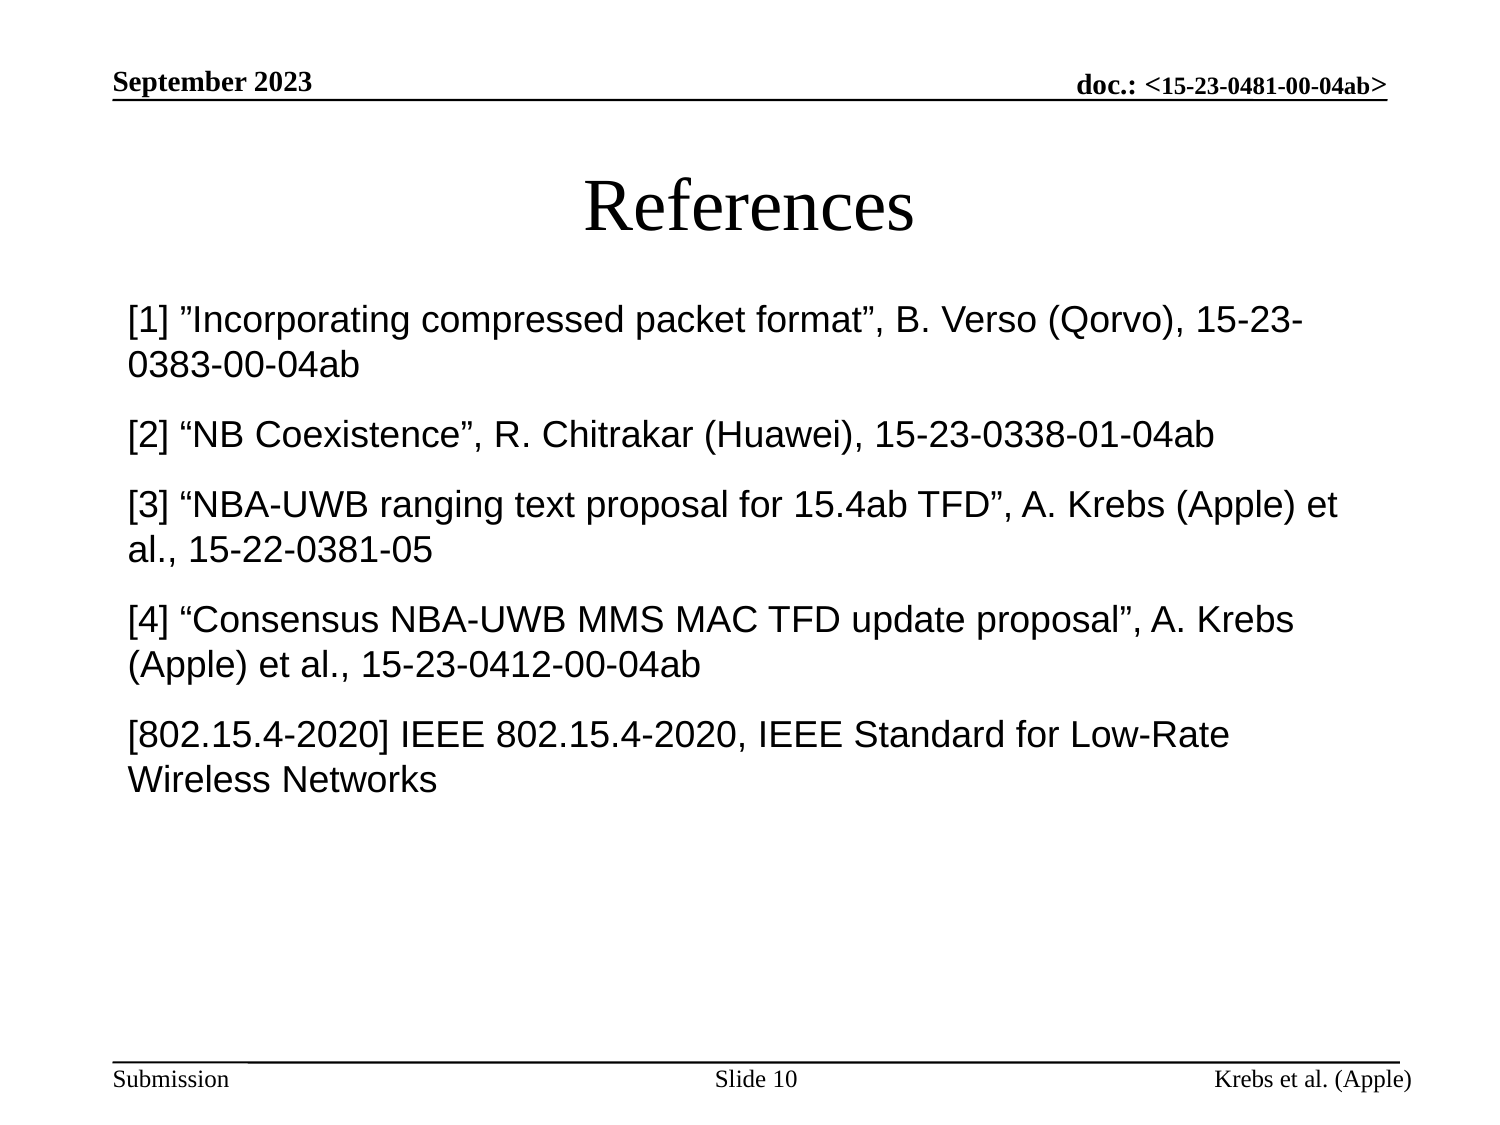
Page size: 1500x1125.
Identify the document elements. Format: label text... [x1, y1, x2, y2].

title References [112, 112, 1388, 287]
slide_number Slide 10 [712, 1062, 800, 1093]
list [1] ”Incorporating compressed packet format”, B. Verso (Qorvo), 15-23-0383-00-04ab [2] “NB Coexistence”, R. Chitrakar (Huawei), 15-23-0338-01-04ab [3] “NBA-UWB ranging text proposal for 15.4ab TFD”, A. Krebs (Apple) et al., 15-22-0381-05 [4] “Consensus NBA-UWB MMS MAC TFD update proposal”, A. Krebs (Apple) et al., 15-23-0412-00-04ab [802.15.4-2020] IEEE 802.15.4-2020, IEEE Standard for Low-Rate Wireless Networks [112, 287, 1388, 1038]
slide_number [112, 62, 375, 98]
footer Krebs et al. (Apple) [900, 1062, 1413, 1093]
